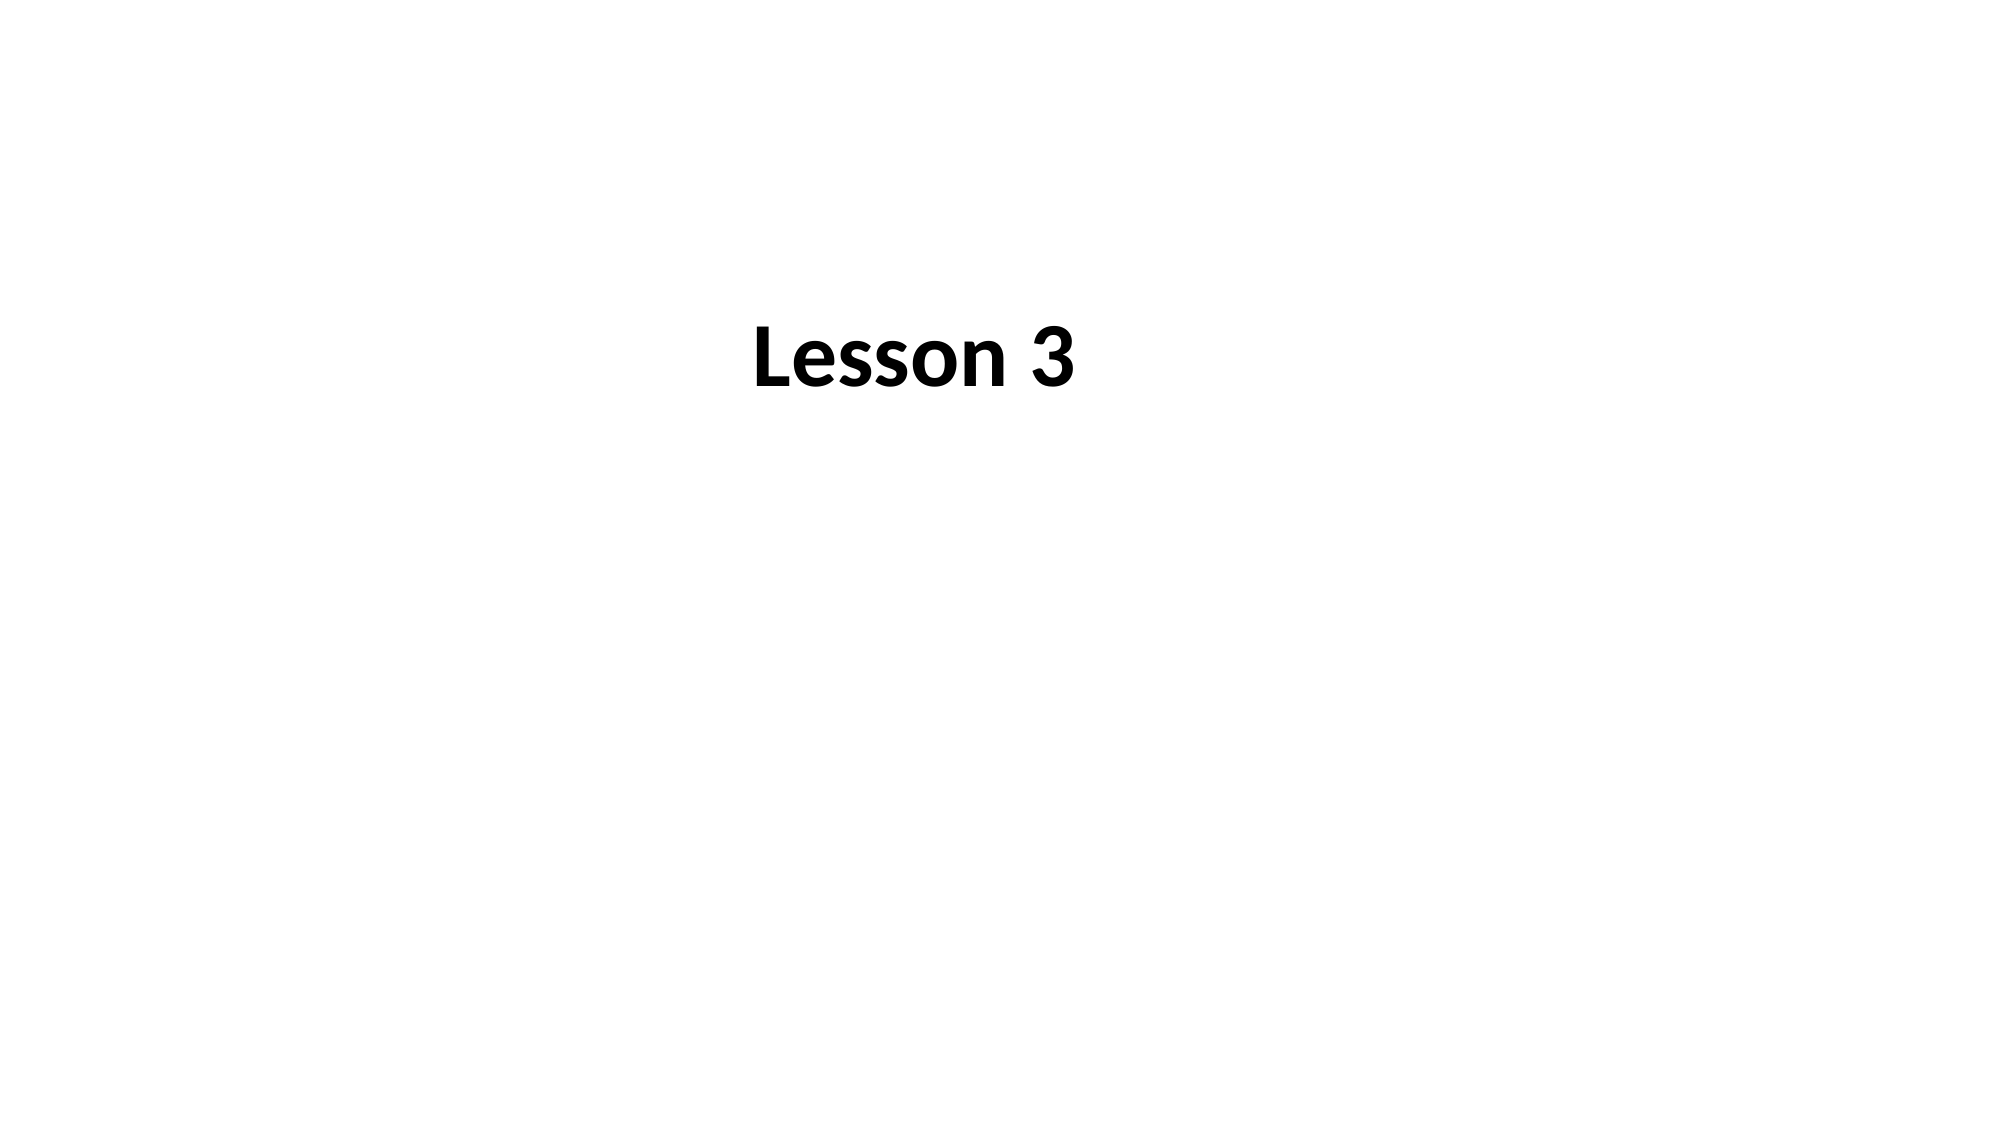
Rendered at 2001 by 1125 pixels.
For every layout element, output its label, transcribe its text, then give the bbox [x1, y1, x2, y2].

list Lesson 3 [137, 299, 1863, 1014]
